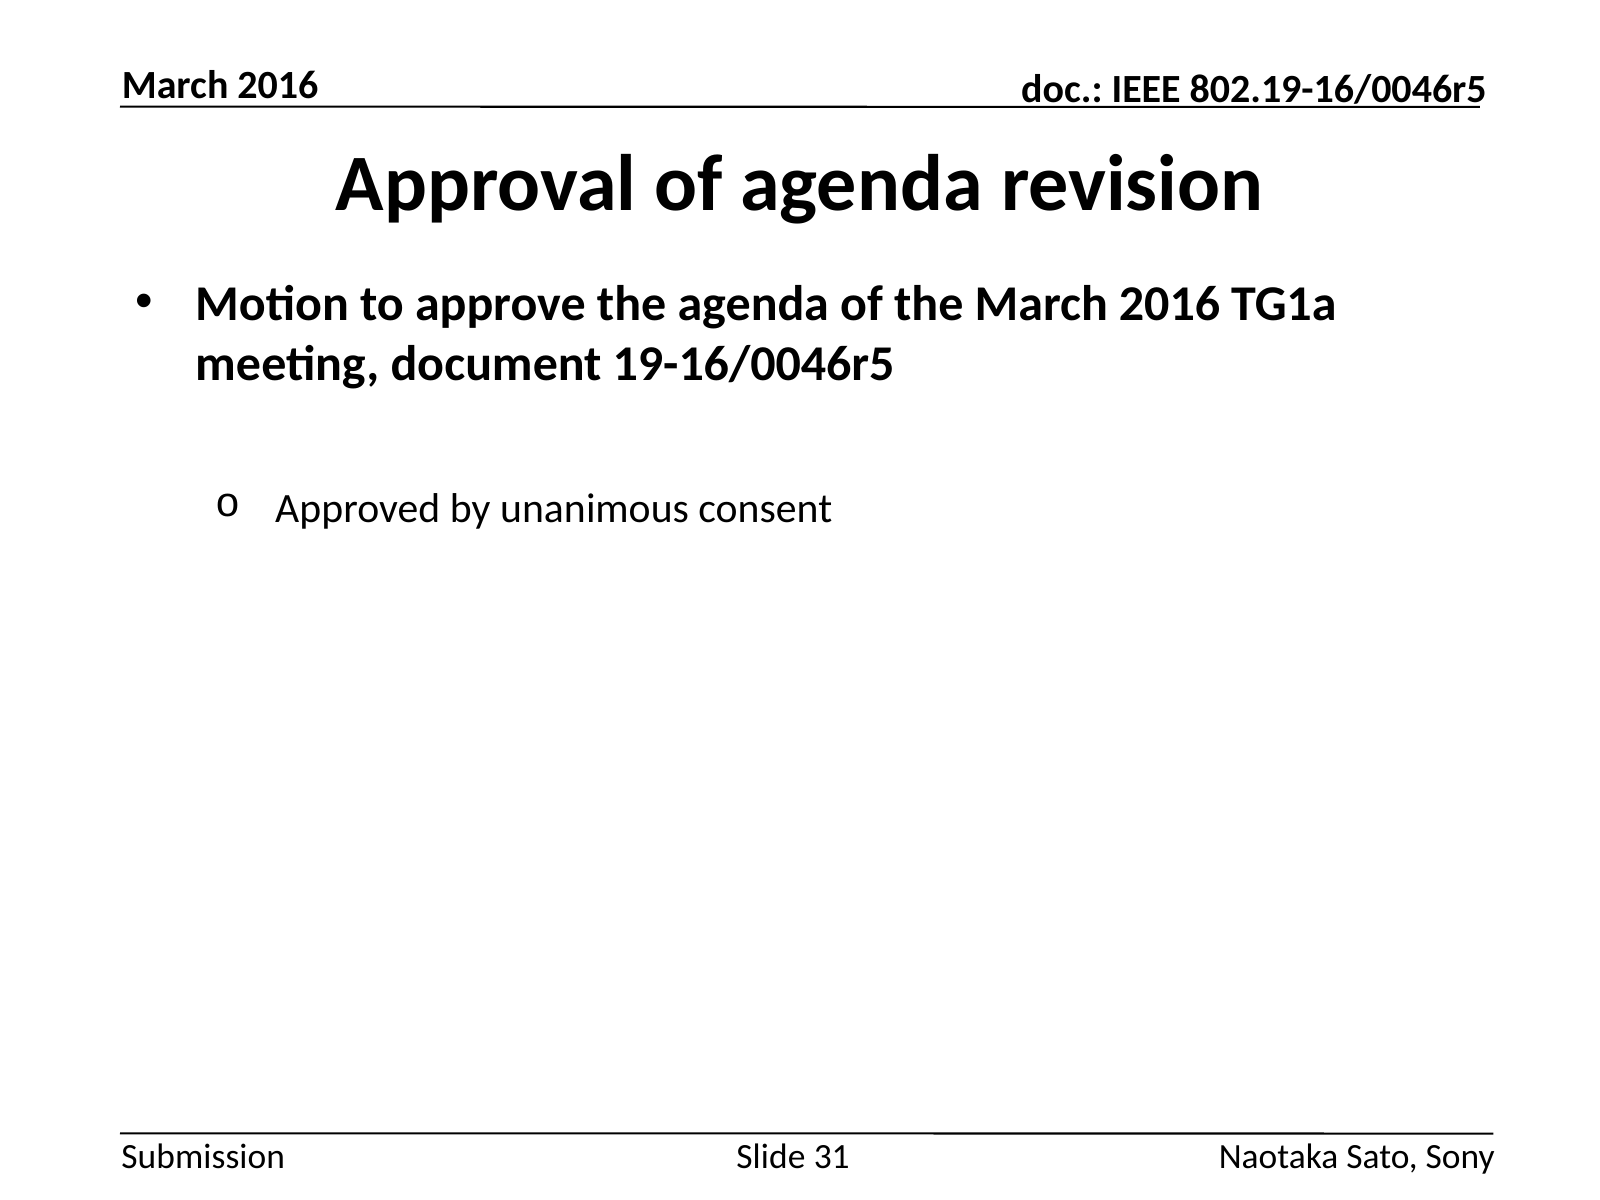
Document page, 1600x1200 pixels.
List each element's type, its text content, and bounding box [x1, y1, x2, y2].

list Motion to approve the agenda of the March 2016 TG1a meeting, document 19-16/0046r5 Approved by unanimous consent [119, 262, 1480, 1126]
slide_number Slide 31 [733, 1132, 854, 1197]
title Approval of agenda revision [119, 119, 1480, 238]
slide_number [121, 58, 451, 107]
footer Naotaka Sato, Sony [937, 1132, 1495, 1174]
